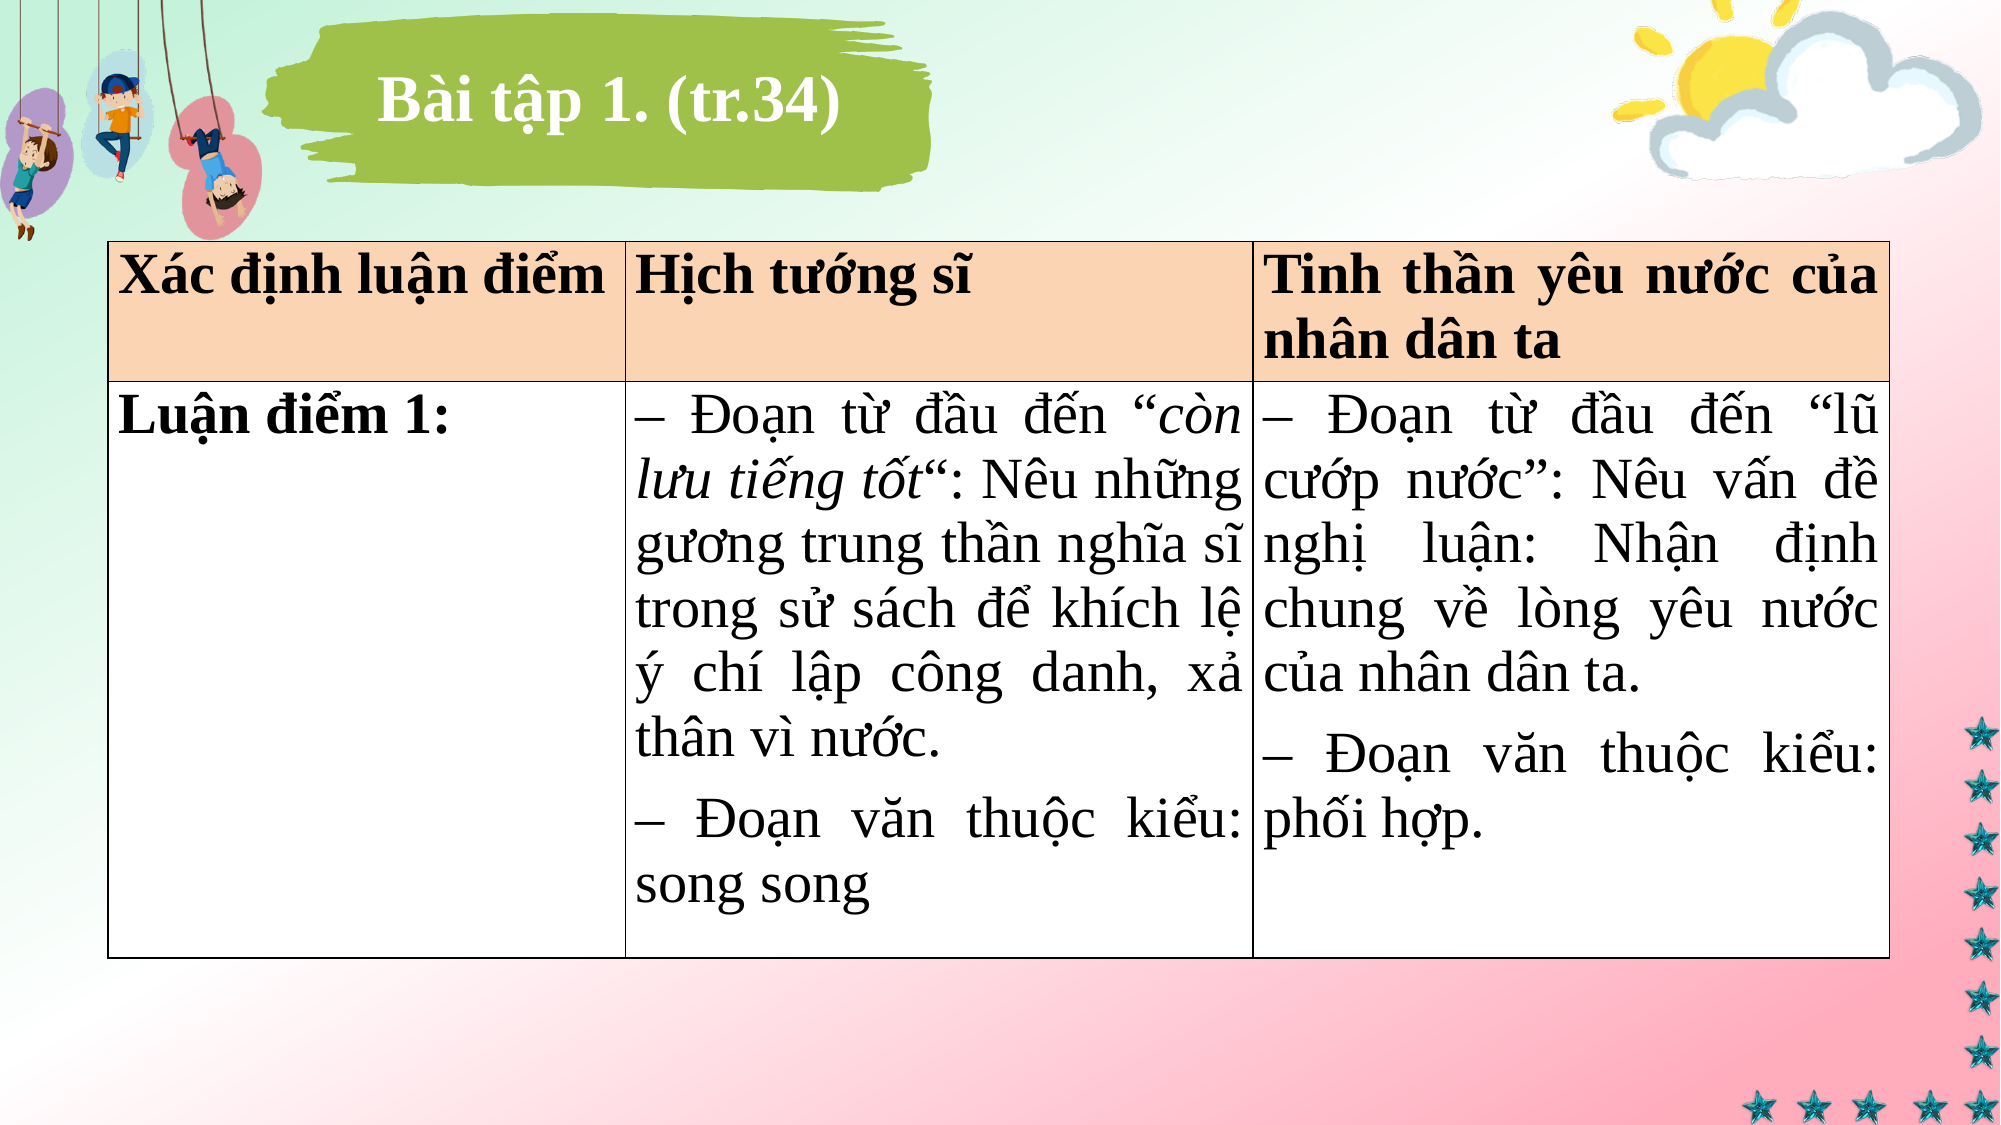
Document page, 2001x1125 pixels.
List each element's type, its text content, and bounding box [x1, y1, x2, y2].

table_cell Luận điểm 1: [109, 382, 625, 957]
table_header Hịch tướng sĩ [626, 242, 1252, 381]
table_cell – Đoạn từ đầu đến “lũ cướp nước”: Nêu vấn đề nghị luận: Nhận định chung về lòng yêu nước của nhân dân ta. – Đoạn văn thuộc kiểu: phối hợp. [1254, 382, 1889, 957]
picture [1739, 715, 2000, 1125]
table_header Xác định luận điểm [109, 242, 625, 381]
text_box [263, 0, 2000, 715]
table_cell – Đoạn từ đầu đến “còn lưu tiếng tốt“: Nêu những gương trung thần nghĩa sĩ trong sử sách để khích lệ ý chí lập công danh, xả thân vì nước. – Đoạn văn thuộc kiểu: song song [626, 382, 1252, 957]
text_box [0, 249, 1734, 1125]
picture [1597, 0, 2000, 228]
picture [0, 0, 935, 241]
table_header Tinh thần yêu nước của nhân dân ta [1254, 242, 1889, 381]
